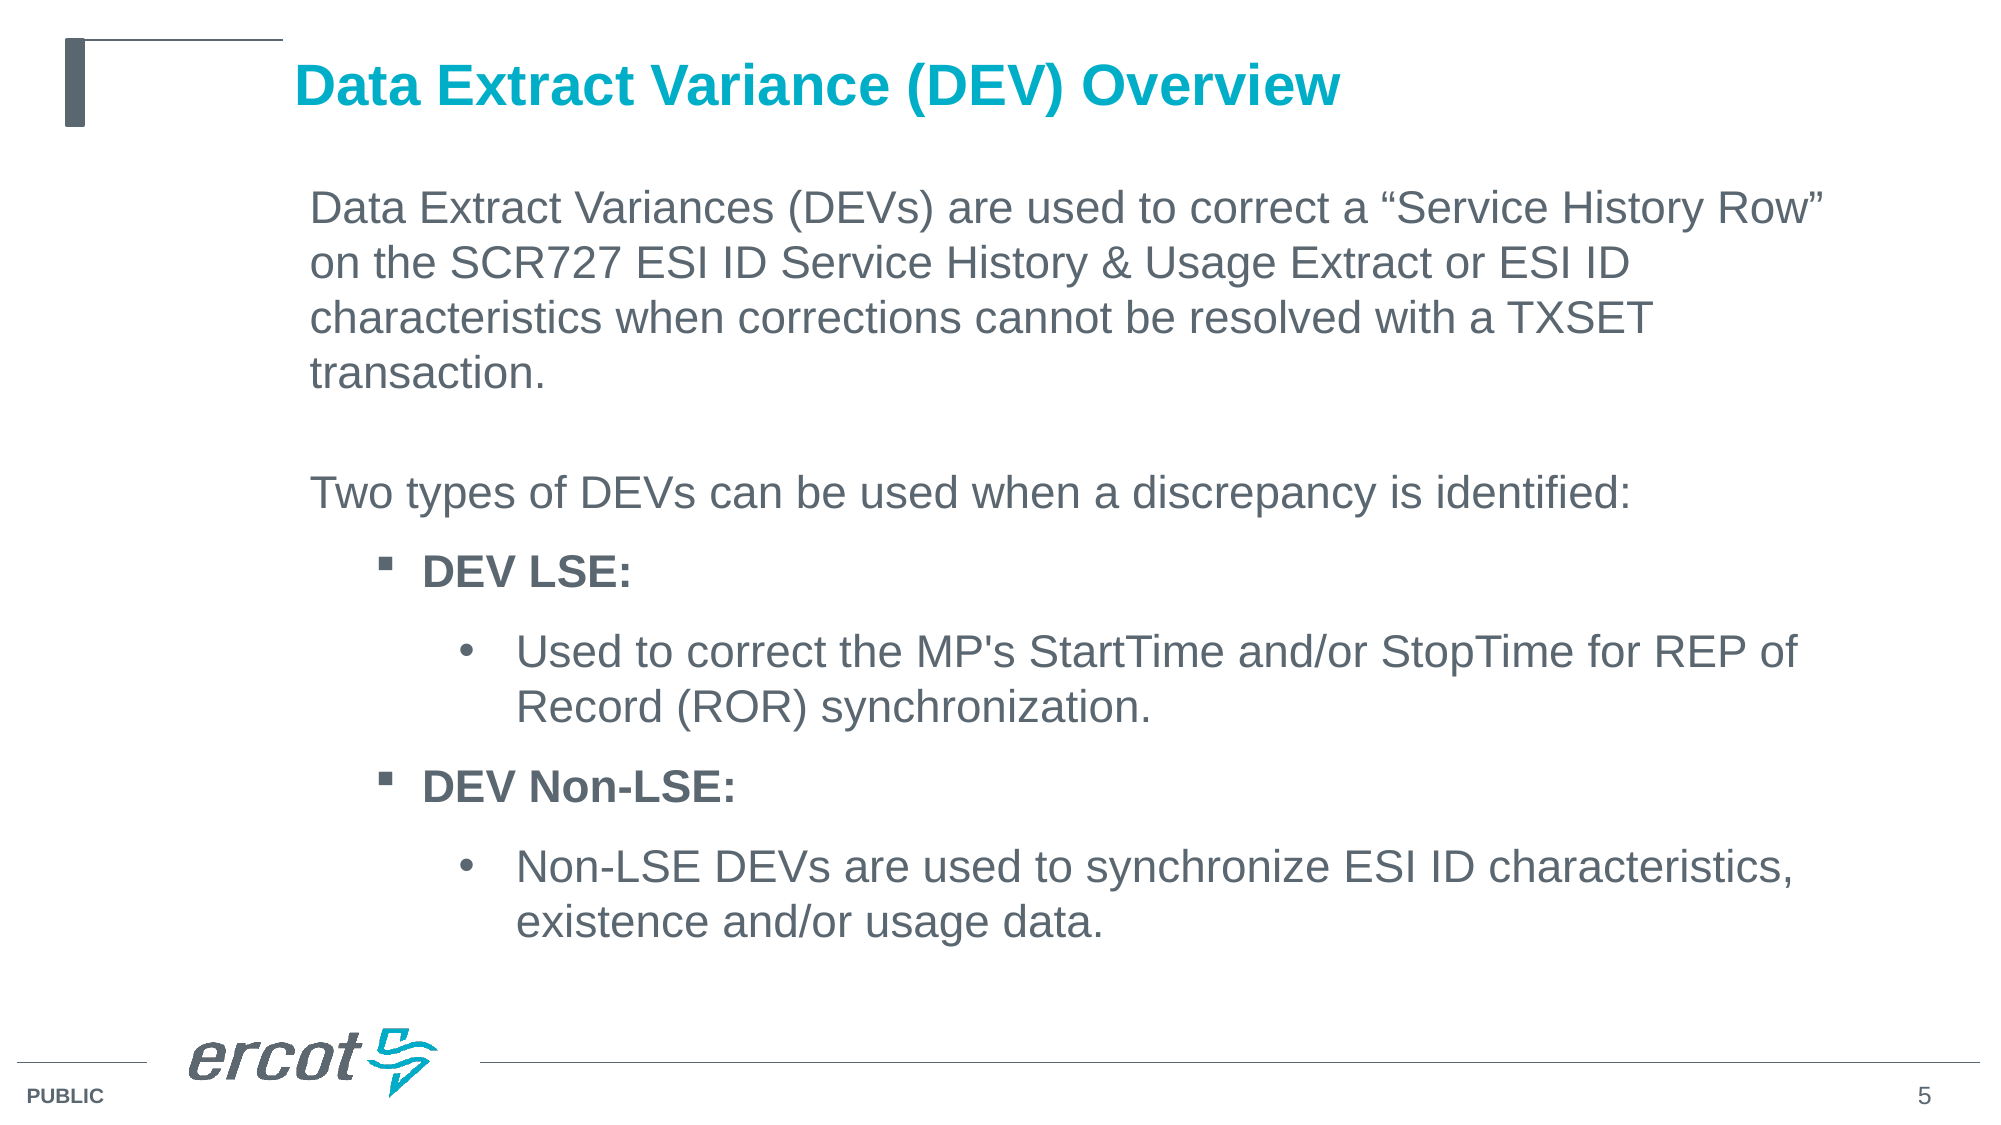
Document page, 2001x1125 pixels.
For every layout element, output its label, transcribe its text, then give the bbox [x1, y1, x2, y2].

list Data Extract Variances (DEVs) are used to correct a “Service History Row” on the SCR727 ESI ID Service History & Usage Extract or ESI ID characteristics when corrections cannot be resolved with a TXSET transaction. Two types of DEVs can be used when a discrepancy is identified: DEV LSE: Used to correct the MP's StartTime and/or StopTime for REP of Record (ROR) synchronization. DEV Non-LSE: Non-LSE DEVs are used to synchronize ESI ID characteristics, existence and/or usage data. [294, 125, 1868, 1000]
title Data Extract Variance (DEV) Overview [279, 39, 1667, 125]
picture [183, 1024, 442, 1100]
slide_number 5 [1866, 1076, 1984, 1113]
